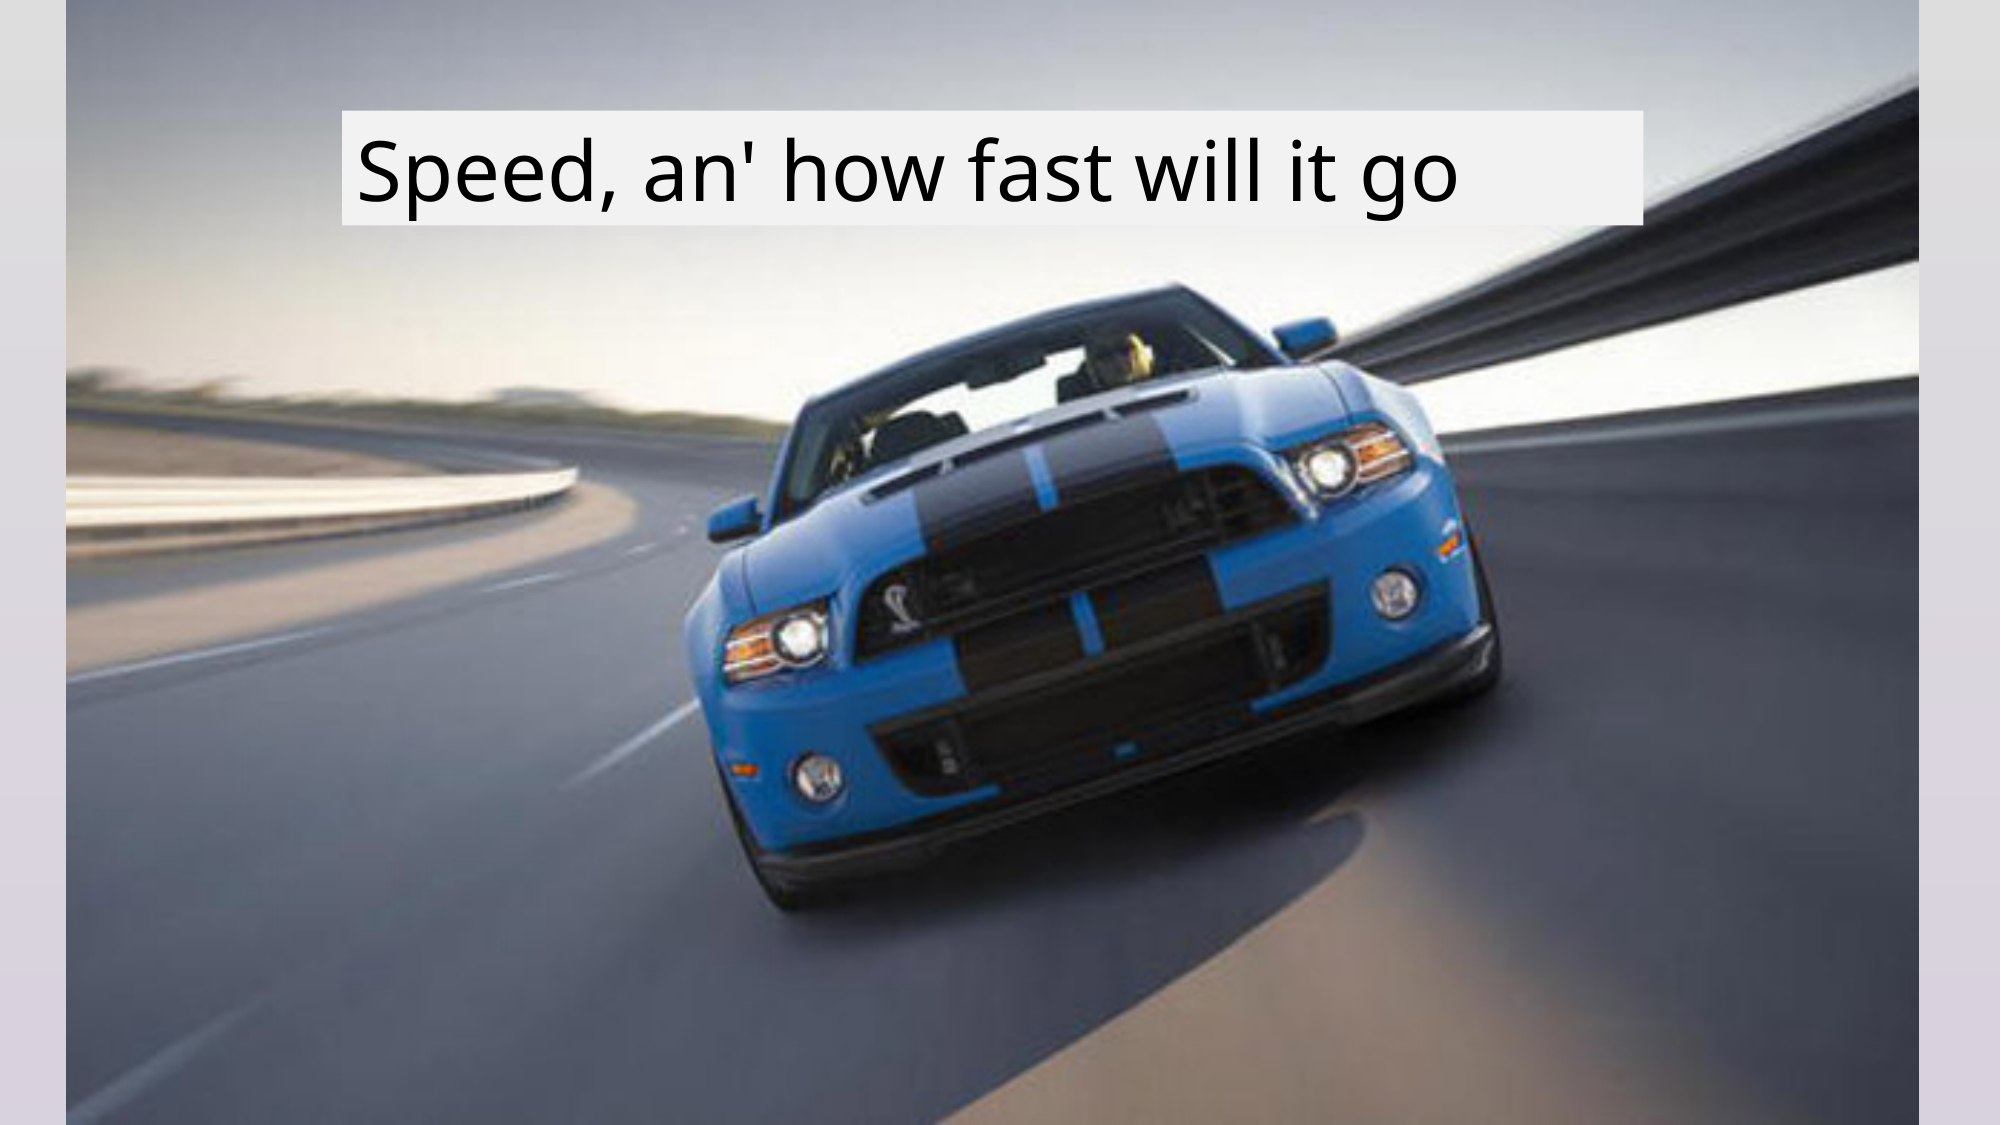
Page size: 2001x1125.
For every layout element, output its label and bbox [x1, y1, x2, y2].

list [66, 0, 1919, 1125]
text_box [0, 0, 66, 1125]
text_box [1919, 0, 2000, 1125]
